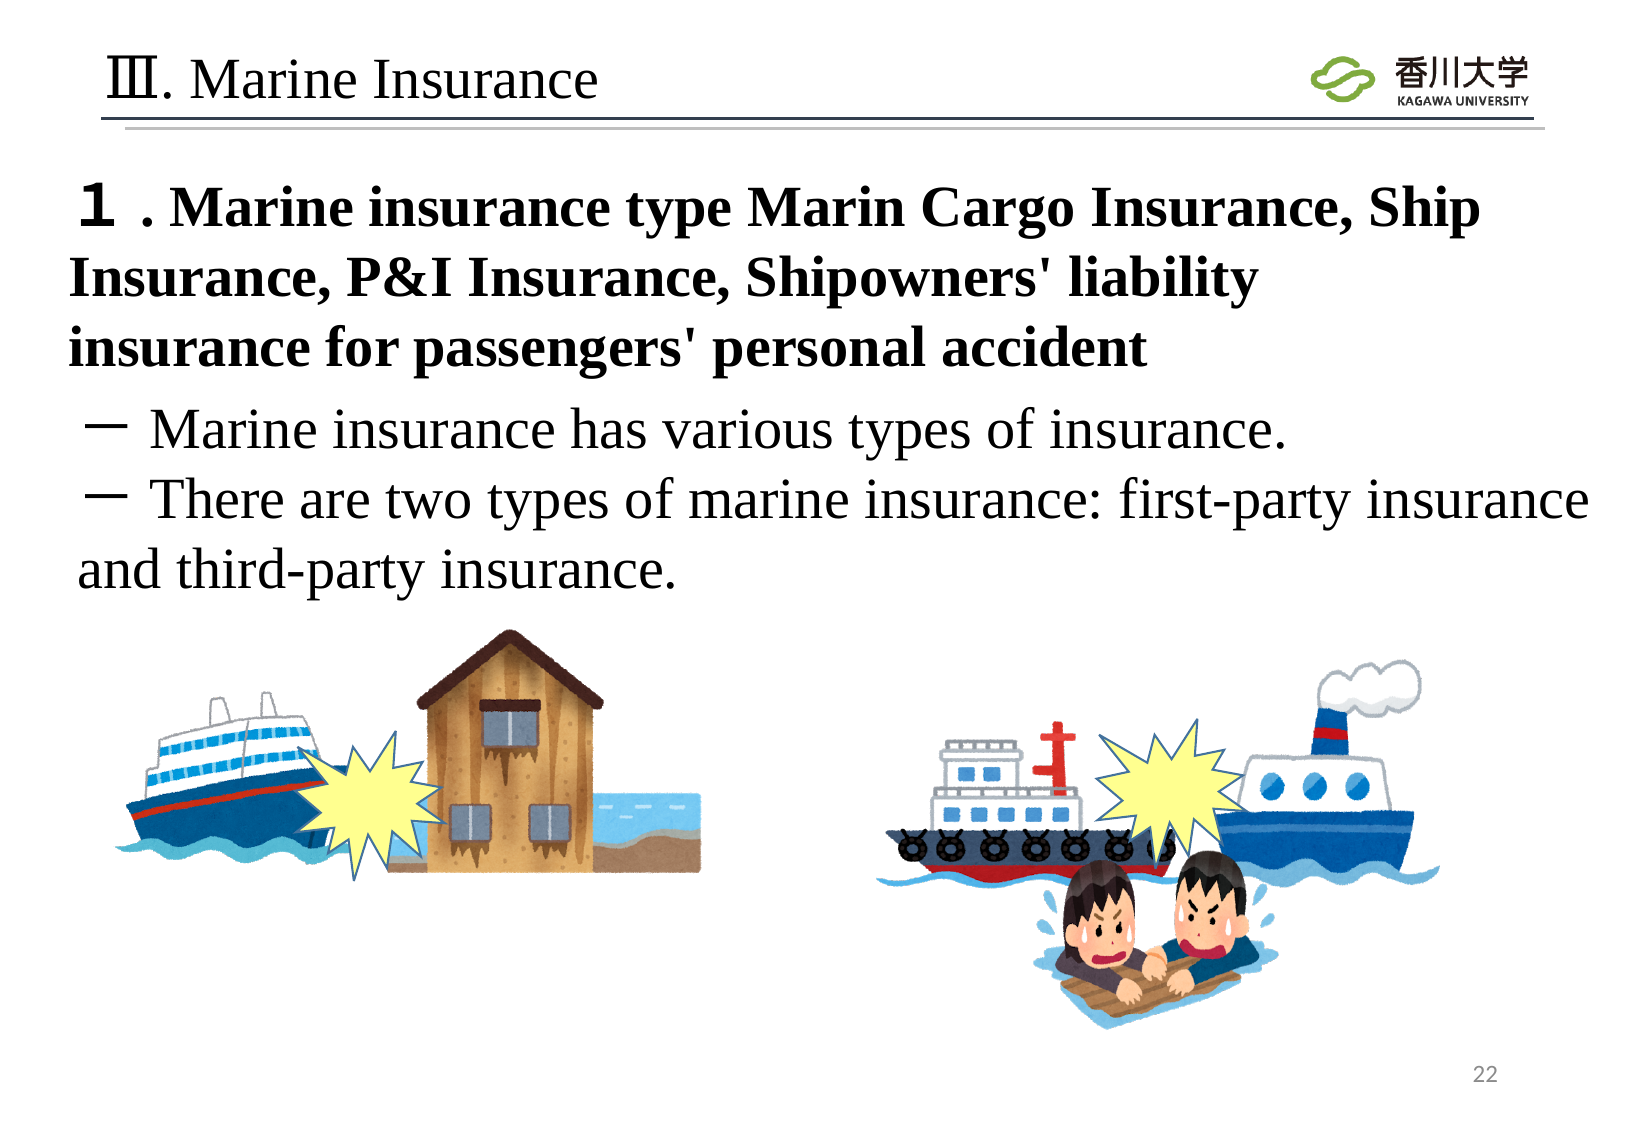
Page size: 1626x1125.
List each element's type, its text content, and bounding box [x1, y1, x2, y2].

text_box －Marine insurance has various types of insurance. －There are two types of marine insurance: first-party insurance and third-party insurance. [62, 382, 1621, 608]
picture [1309, 53, 1530, 108]
slide_number 22 [1147, 1042, 1514, 1103]
text_box １. Marine insurance type Marin Cargo Insurance, Ship Insurance, P&I Insurance, Shipowners' liability insurance for passengers' personal accident [53, 160, 1514, 386]
picture [110, 687, 371, 867]
text_box [371, 756, 378, 855]
picture [866, 646, 1445, 1073]
text_box [351, 867, 360, 882]
title Ⅲ. Marine Insurance [89, 43, 1256, 116]
picture [378, 592, 707, 881]
